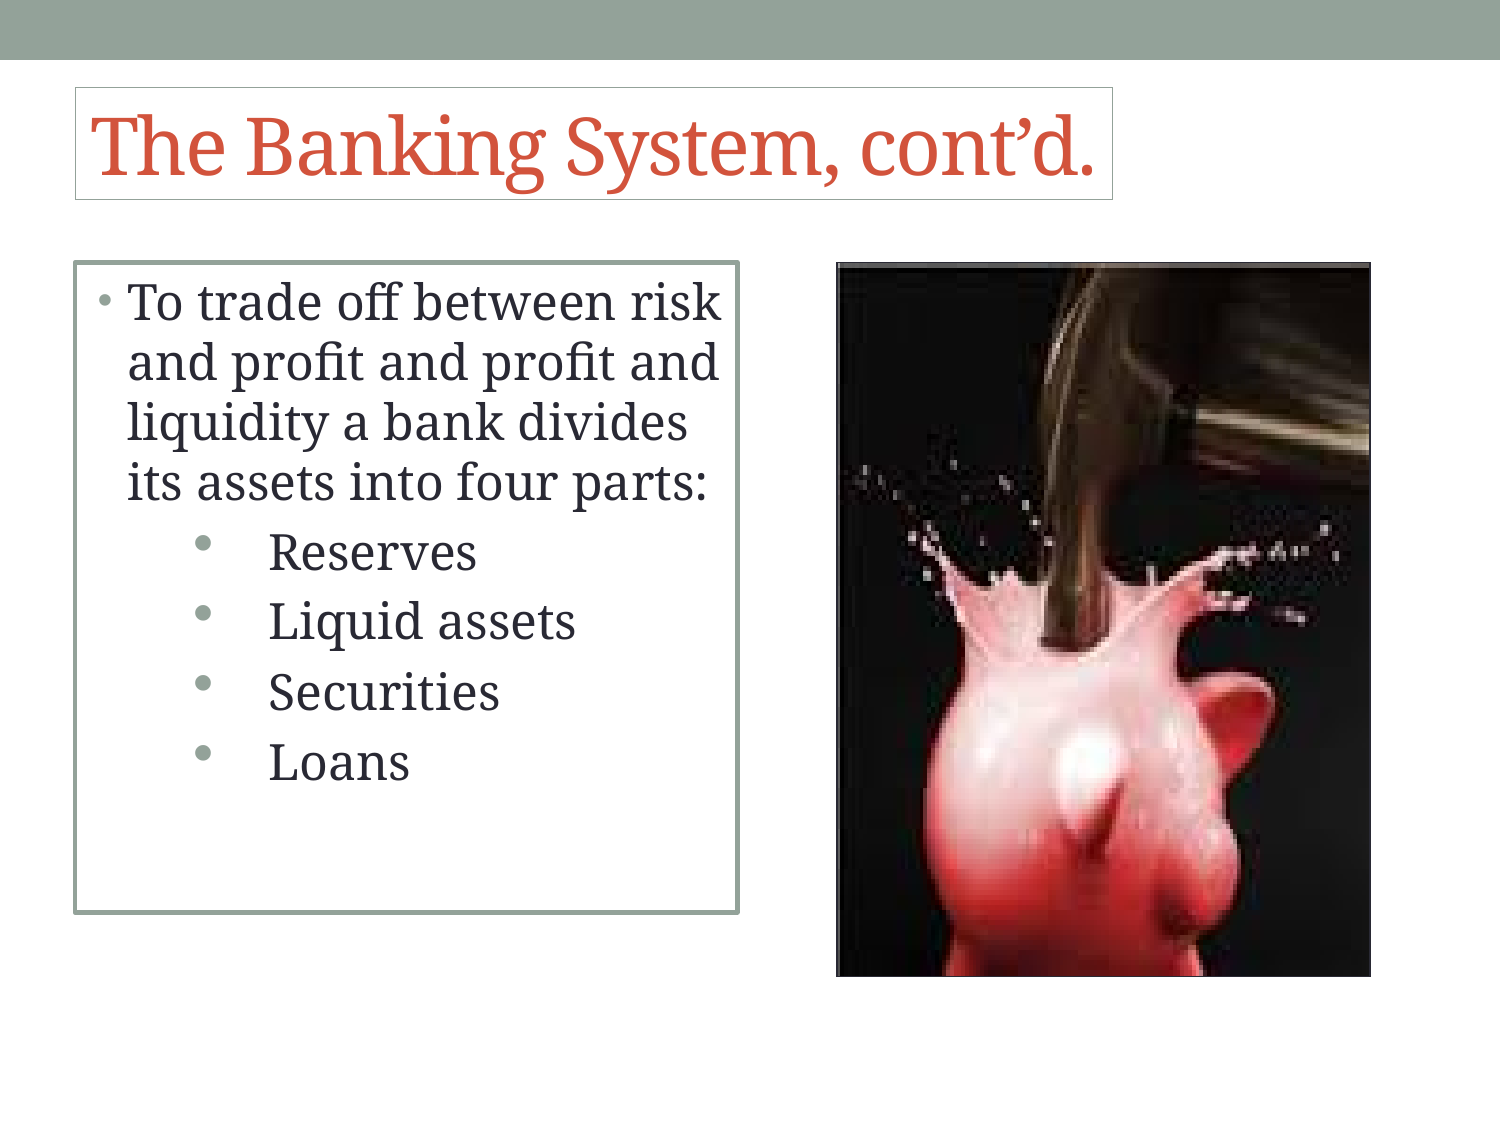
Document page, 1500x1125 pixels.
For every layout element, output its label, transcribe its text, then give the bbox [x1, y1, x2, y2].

picture [837, 262, 1370, 976]
list To trade off between risk and profit and profit and liquidity a bank divides its assets into four parts: Reserves Liquid assets Securities Loans [73, 260, 740, 915]
title The Banking System, cont’d. [75, 87, 1113, 200]
